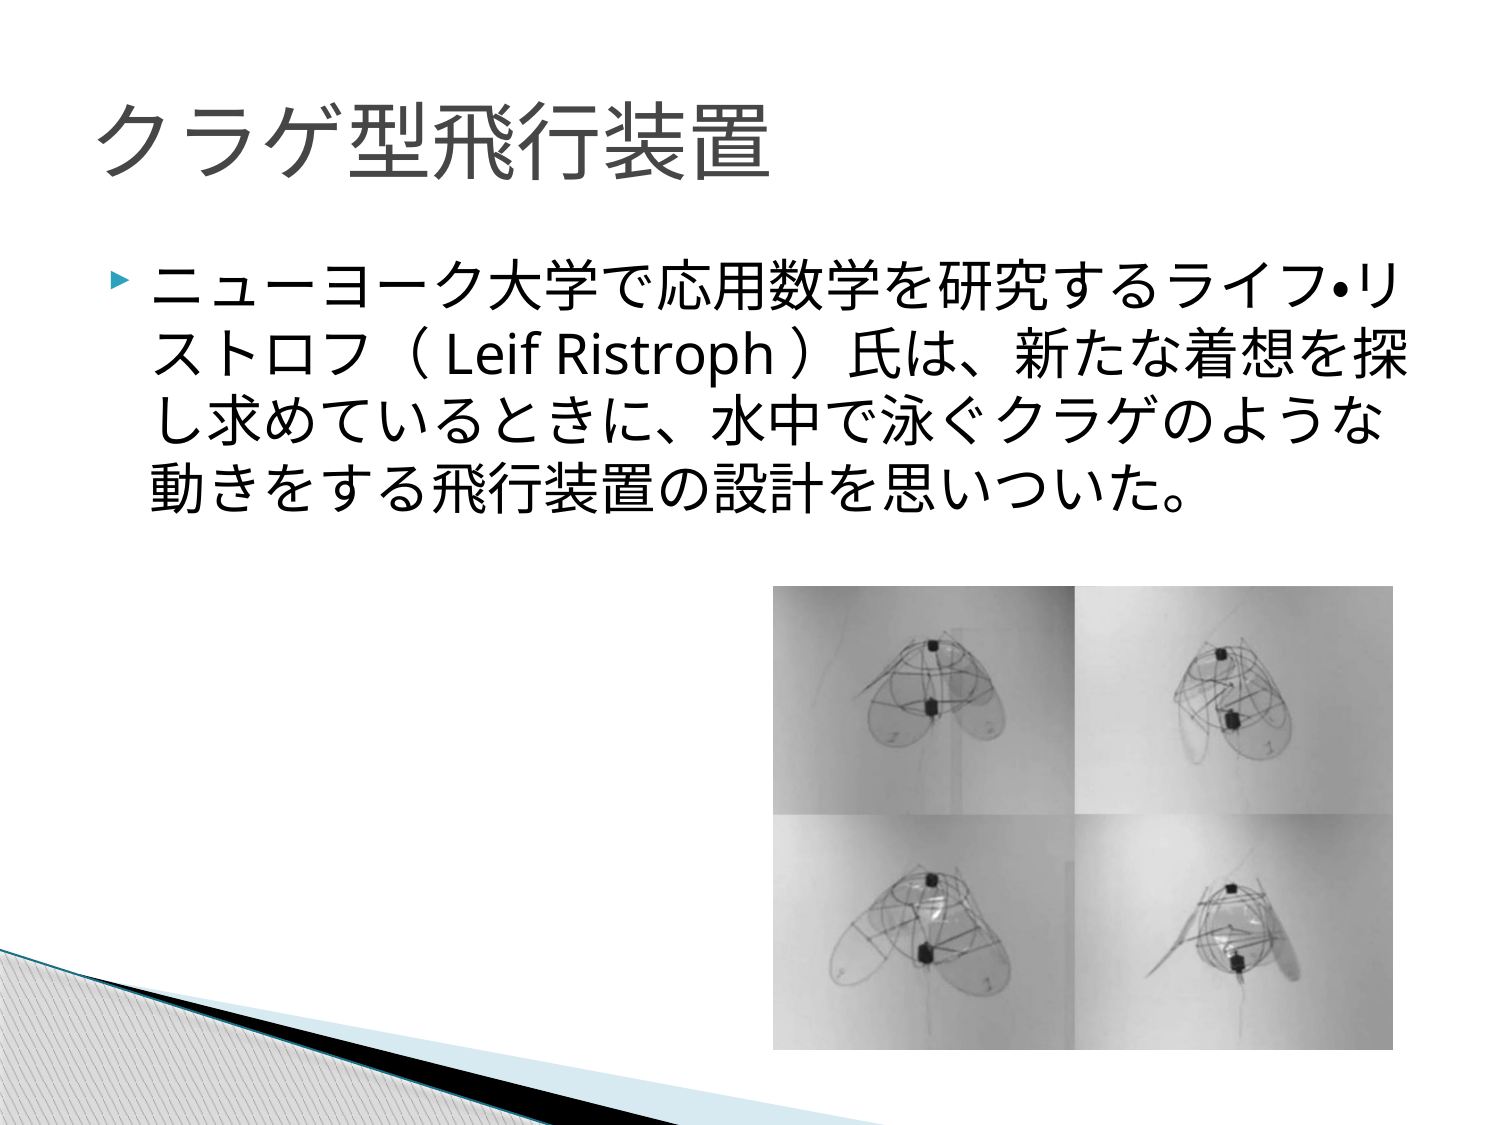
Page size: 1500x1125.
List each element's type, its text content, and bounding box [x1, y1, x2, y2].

list ニューヨーク大学で応用数学を研究するライフ・リストロフ（Leif Ristroph）氏は、新たな着想を探し求めているときに、水中で泳ぐクラゲのような動きをする飛行装置の設計を思いついた。 [75, 243, 1425, 986]
title クラゲ型飛行装置 [75, 45, 1425, 233]
picture [773, 585, 1393, 1051]
